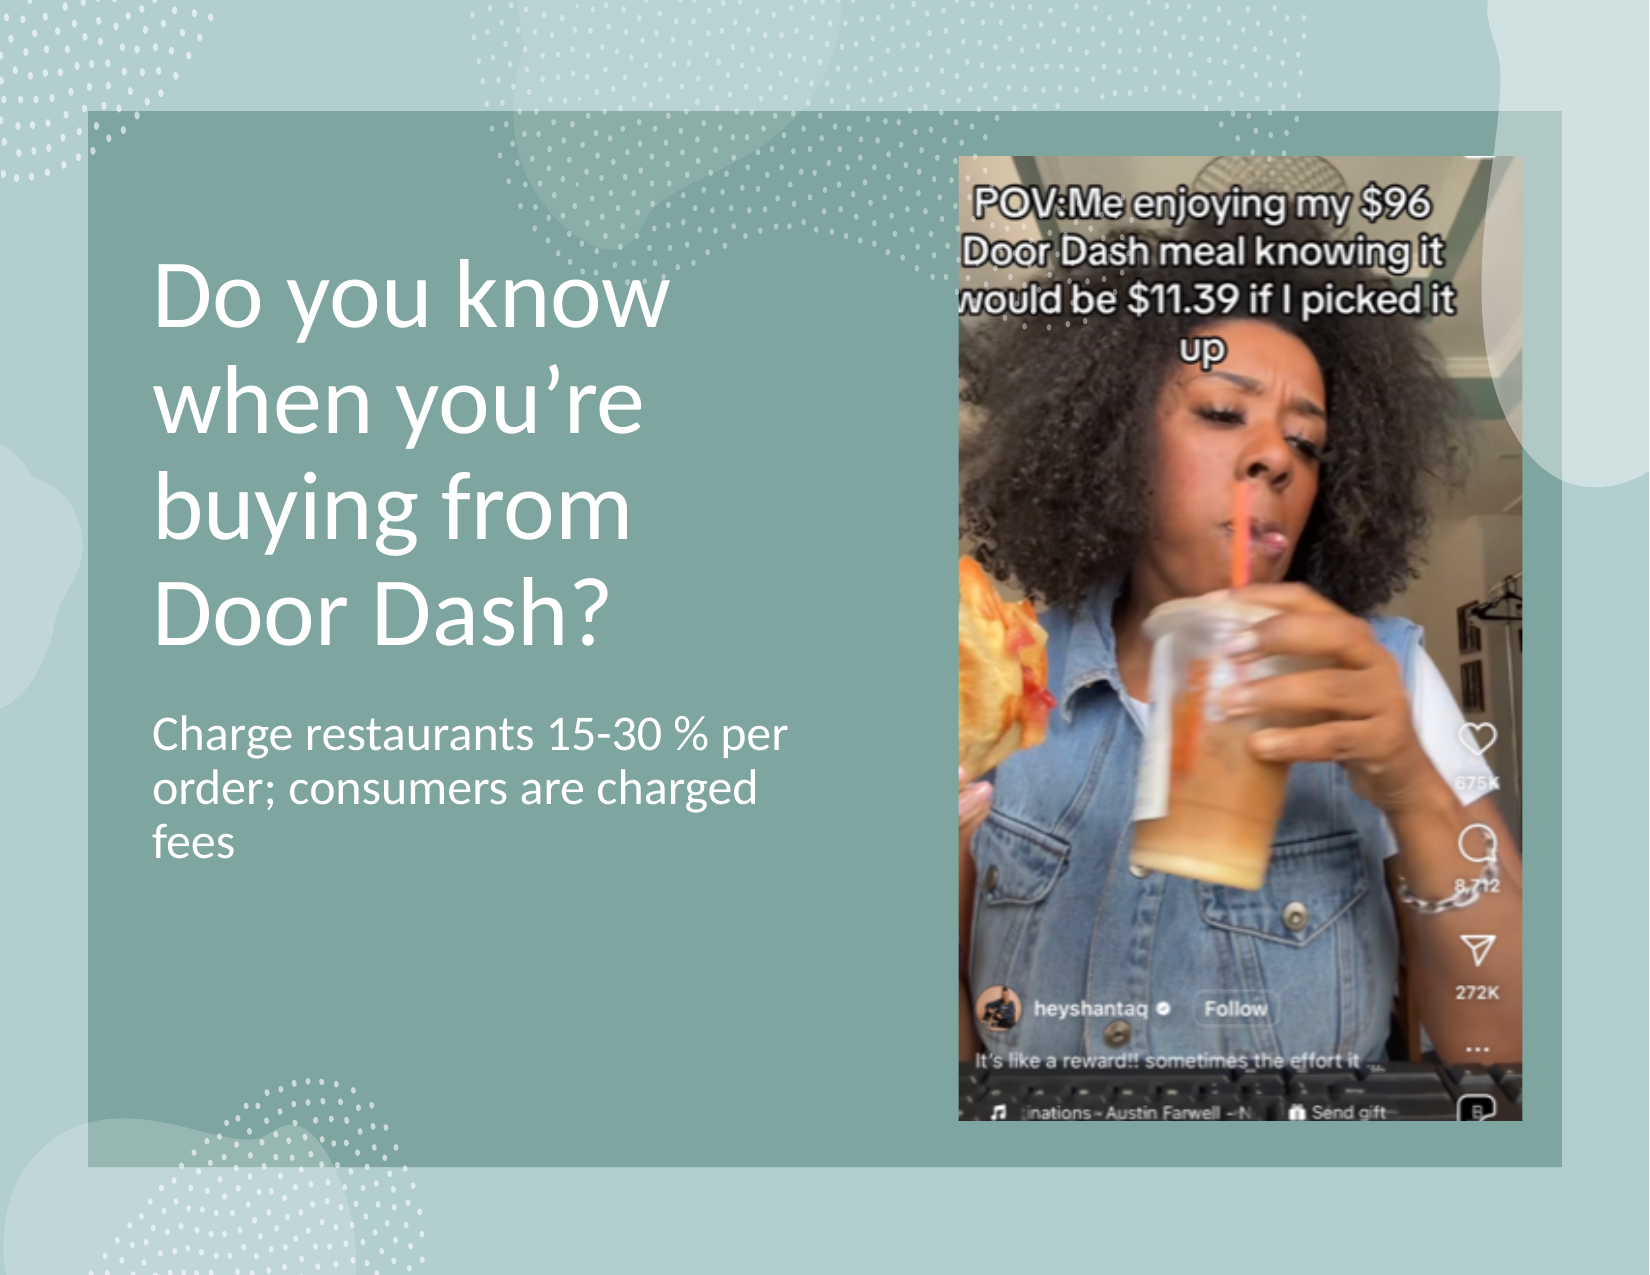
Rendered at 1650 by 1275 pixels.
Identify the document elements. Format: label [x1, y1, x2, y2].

text_box [0, 0, 1650, 1275]
